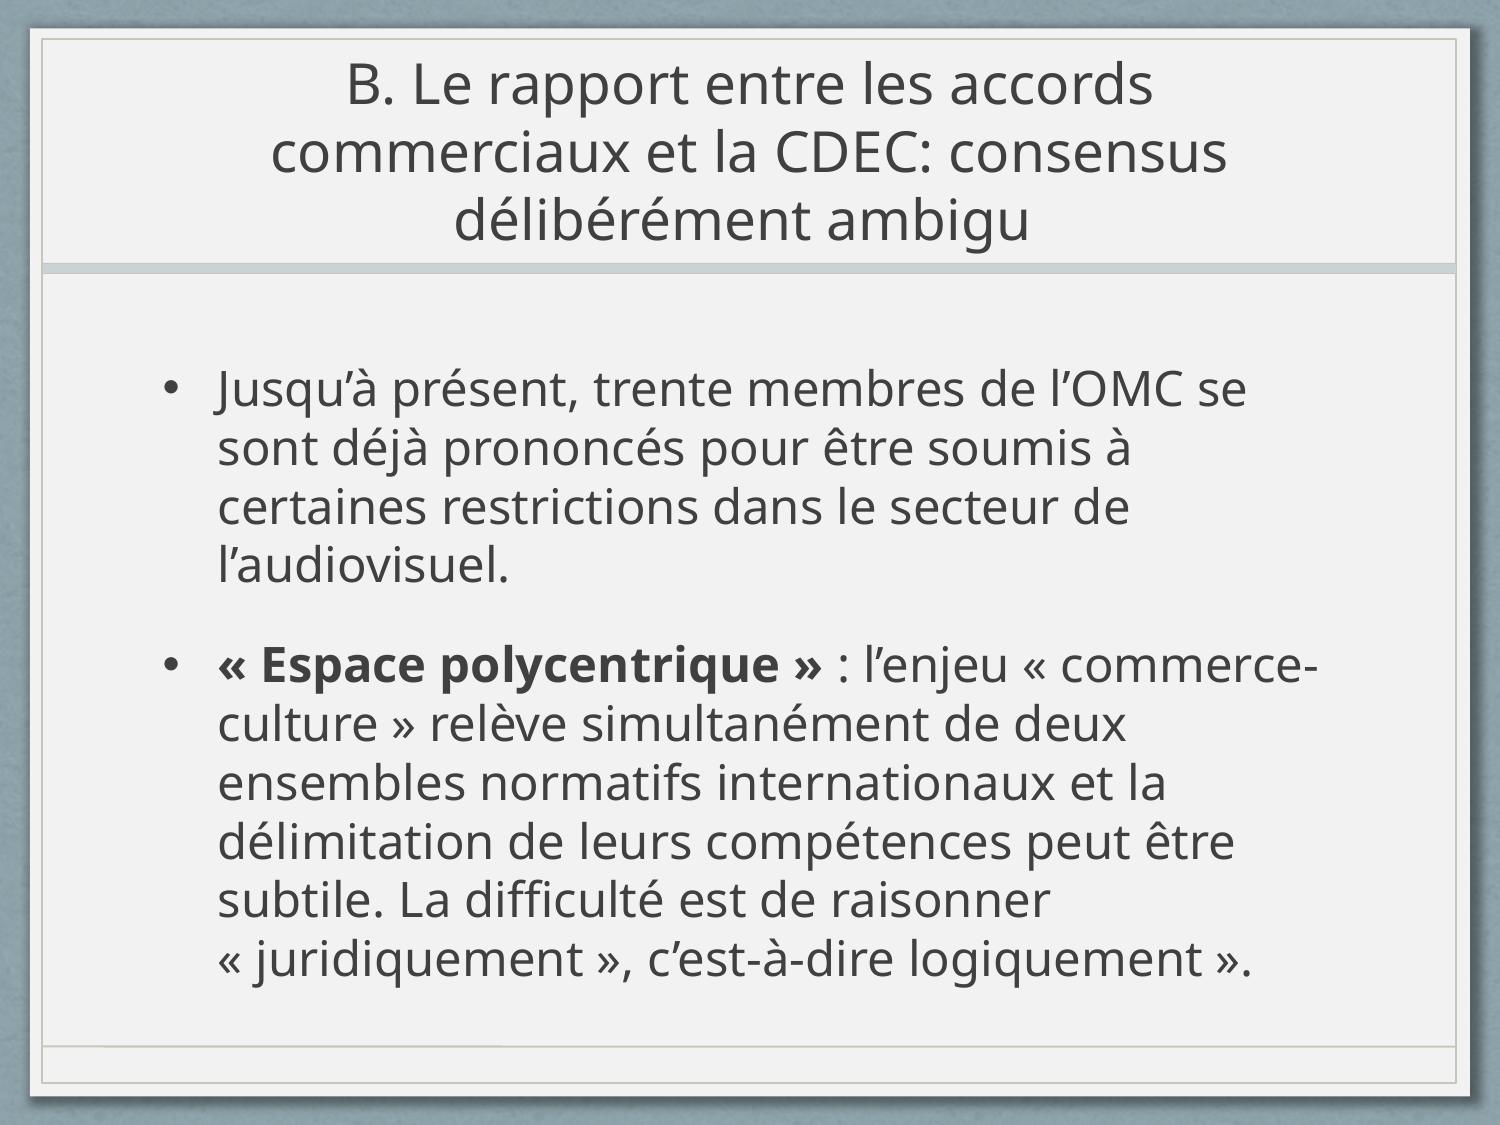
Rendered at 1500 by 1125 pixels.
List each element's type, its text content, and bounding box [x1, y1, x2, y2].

list Jusqu’à présent, trente membres de l’OMC se sont déjà prononcés pour être soumis à certaines restrictions dans le secteur de l’audiovisuel. « Espace polycentrique » : l’enjeu « commerce-culture » relève simultanément de deux ensembles normatifs internationaux et la délimitation de leurs compétences peut être subtile. La difficulté est de raisonner « juridiquement », c’est-à-dire logiquement ». [147, 350, 1353, 995]
title B. Le rapport entre les accords commerciaux et la CDEC: consensus délibérément ambigu [147, 40, 1353, 260]
